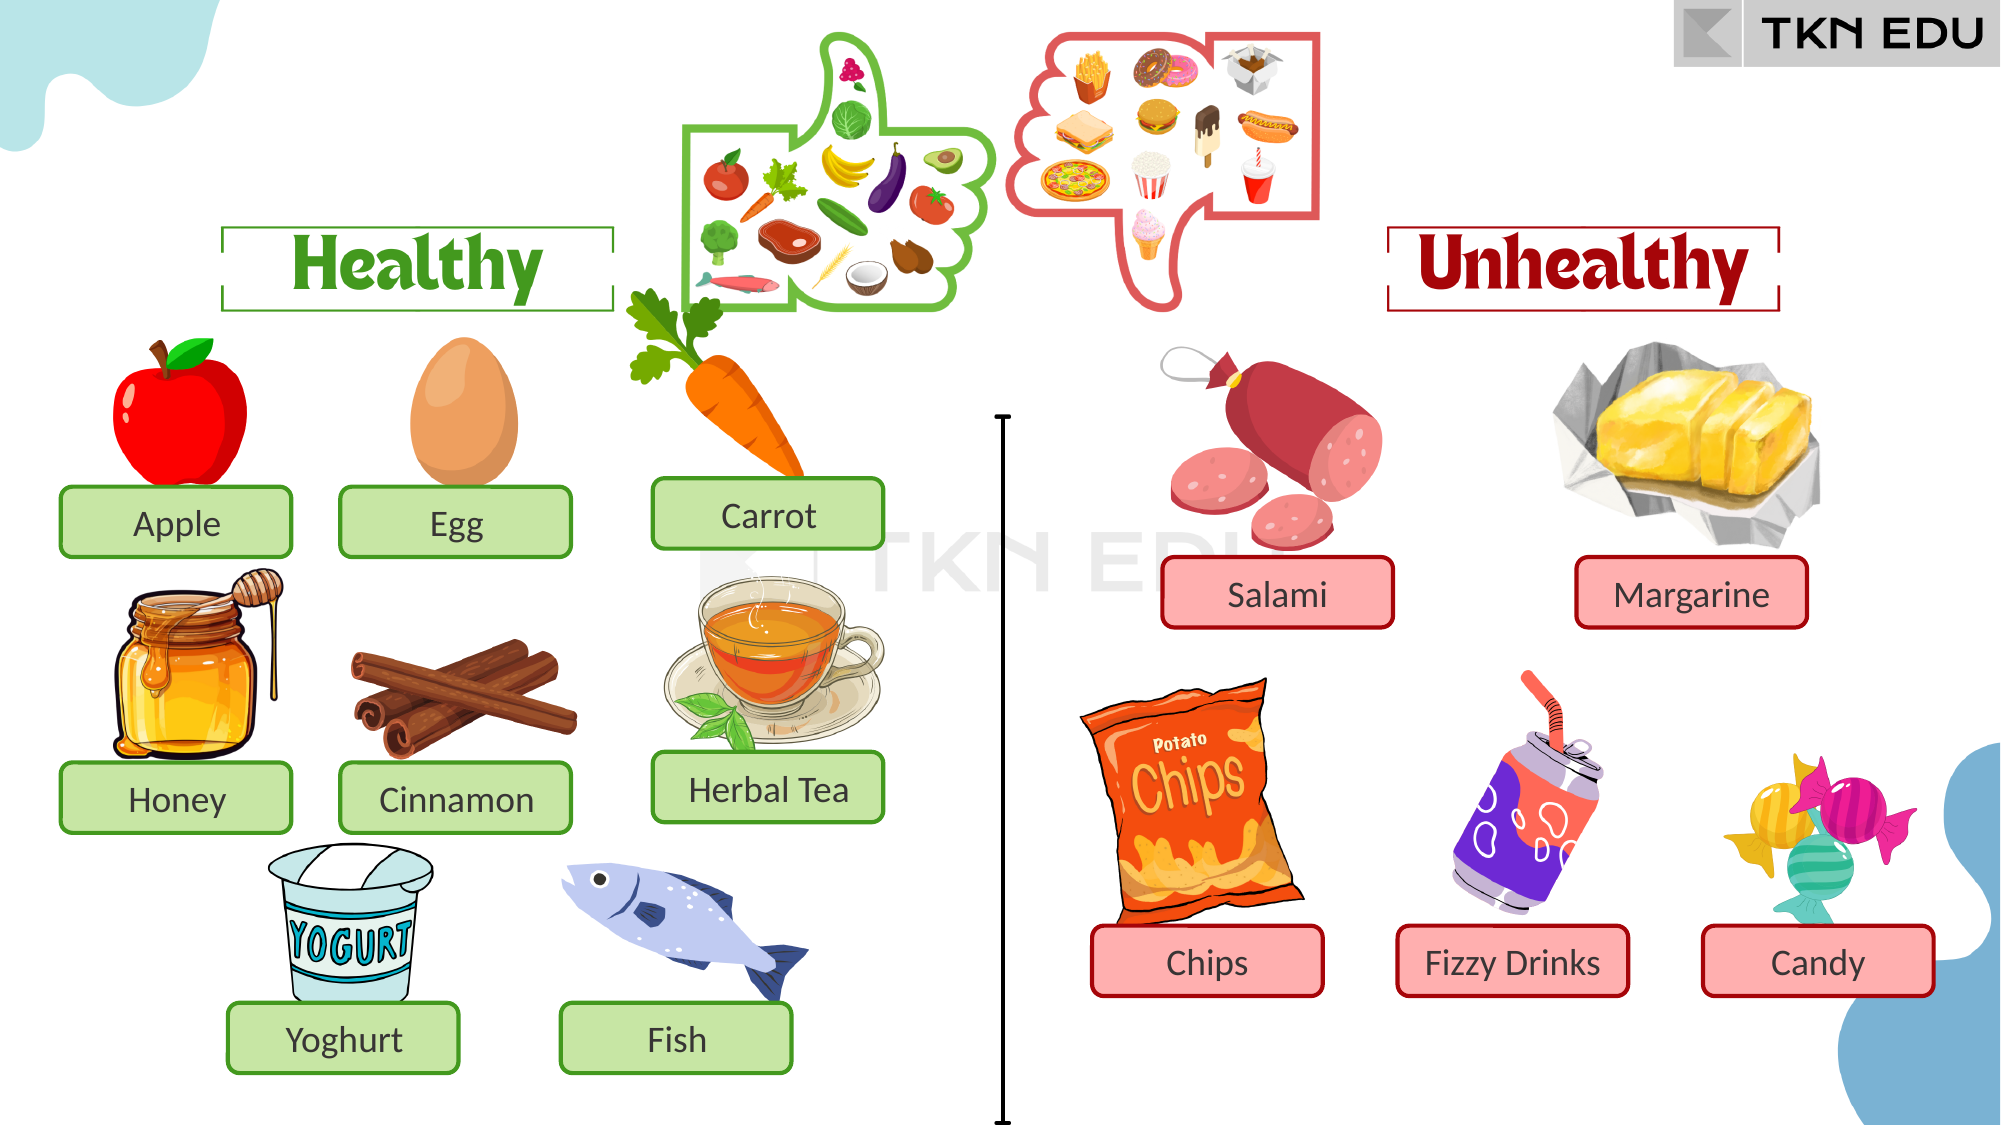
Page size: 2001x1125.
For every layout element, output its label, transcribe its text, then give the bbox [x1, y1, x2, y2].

text_box Honey [68, 770, 286, 825]
text_box Fizzy Drinks [1397, 933, 1629, 989]
text_box [227, 1002, 459, 1074]
picture [0, 0, 2001, 1125]
text_box Carrot [660, 486, 878, 541]
text_box [652, 751, 884, 823]
text_box [1093, 925, 1322, 933]
text_box [340, 762, 571, 833]
text_box [340, 486, 571, 558]
text_box [560, 1002, 792, 1074]
text_box [60, 486, 292, 558]
text_box [1398, 925, 1628, 933]
text_box Margarine [1576, 565, 1808, 620]
text_box Herbal Tea [660, 759, 878, 815]
text_box [1093, 989, 1322, 997]
text_box [652, 478, 884, 549]
text_box [1163, 620, 1393, 628]
text_box Salami [1162, 565, 1393, 620]
text_box Chips [1092, 933, 1323, 989]
text_box Fish [569, 1010, 787, 1066]
text_box [1398, 989, 1628, 997]
text_box Yoghurt [236, 1010, 454, 1066]
text_box [1577, 557, 1807, 565]
text_box Candy [1703, 933, 1934, 989]
text_box [1704, 925, 1933, 933]
text_box Egg [348, 494, 566, 550]
text_box [1577, 620, 1807, 628]
text_box Apple [68, 494, 286, 550]
text_box [1704, 989, 1933, 997]
text_box [60, 762, 292, 833]
text_box [1163, 557, 1393, 565]
text_box Cinnamon [348, 770, 566, 825]
